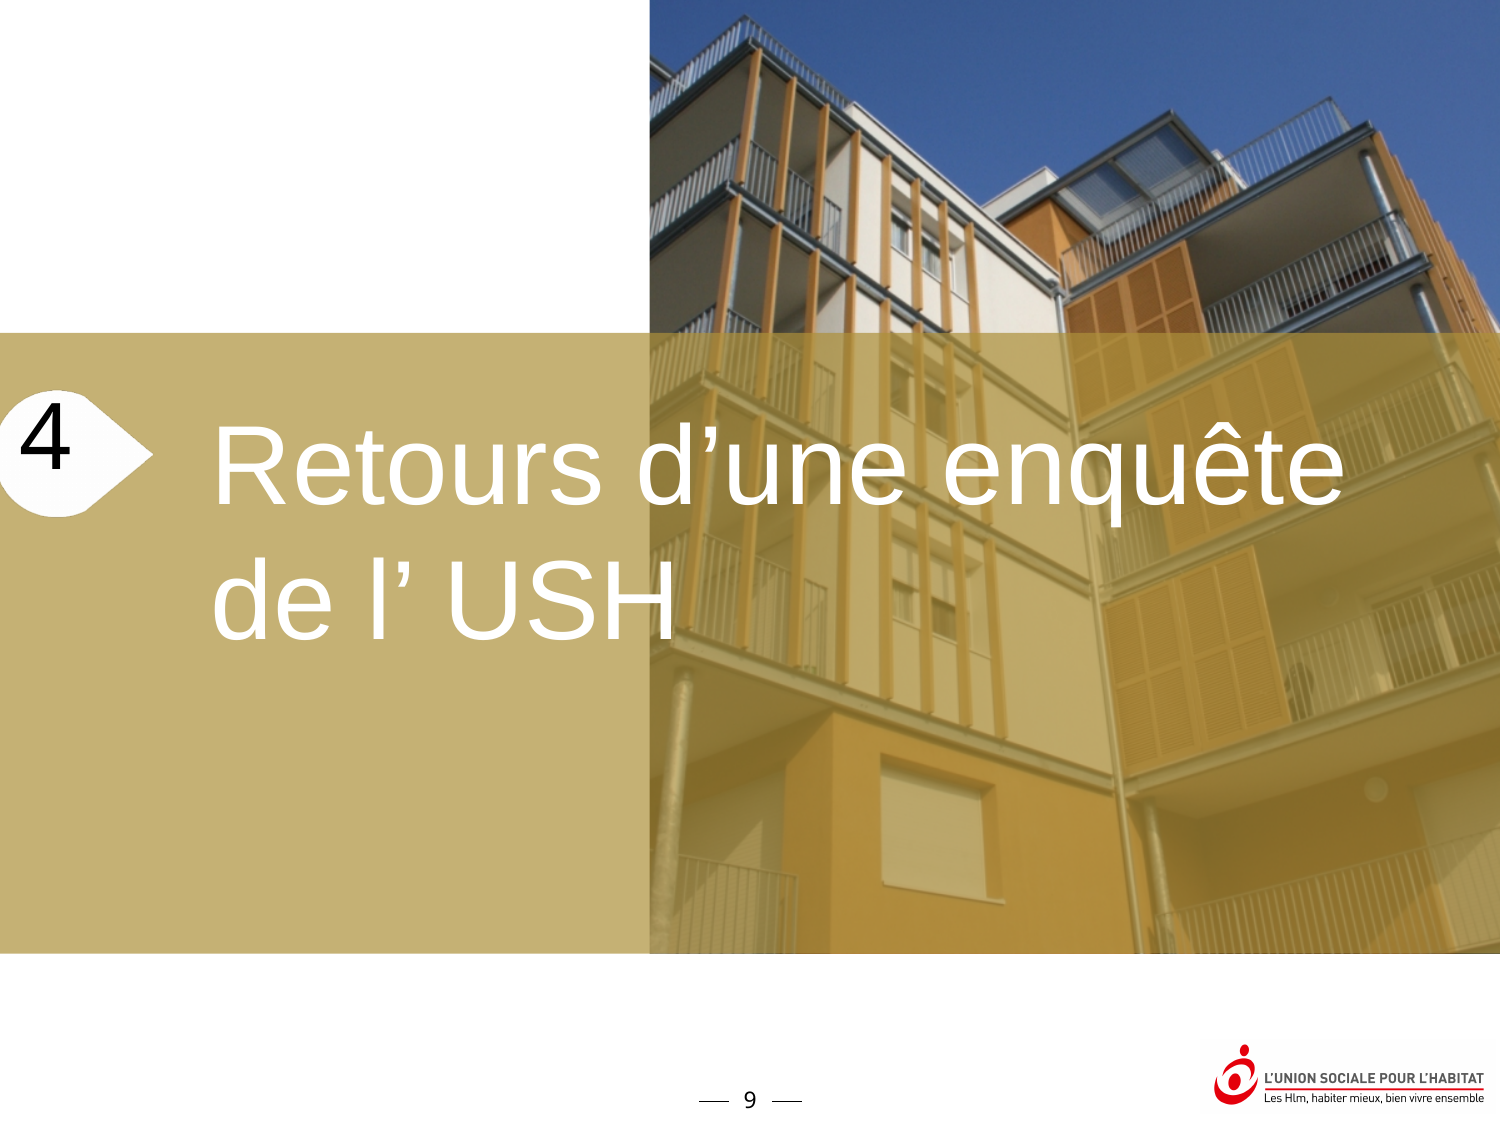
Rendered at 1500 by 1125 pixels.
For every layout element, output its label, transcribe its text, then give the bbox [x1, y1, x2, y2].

picture [0, 361, 178, 536]
list Retours d’une enquête de l’ USH [177, 384, 1415, 910]
picture [1200, 1039, 1496, 1114]
picture [649, 0, 1500, 332]
